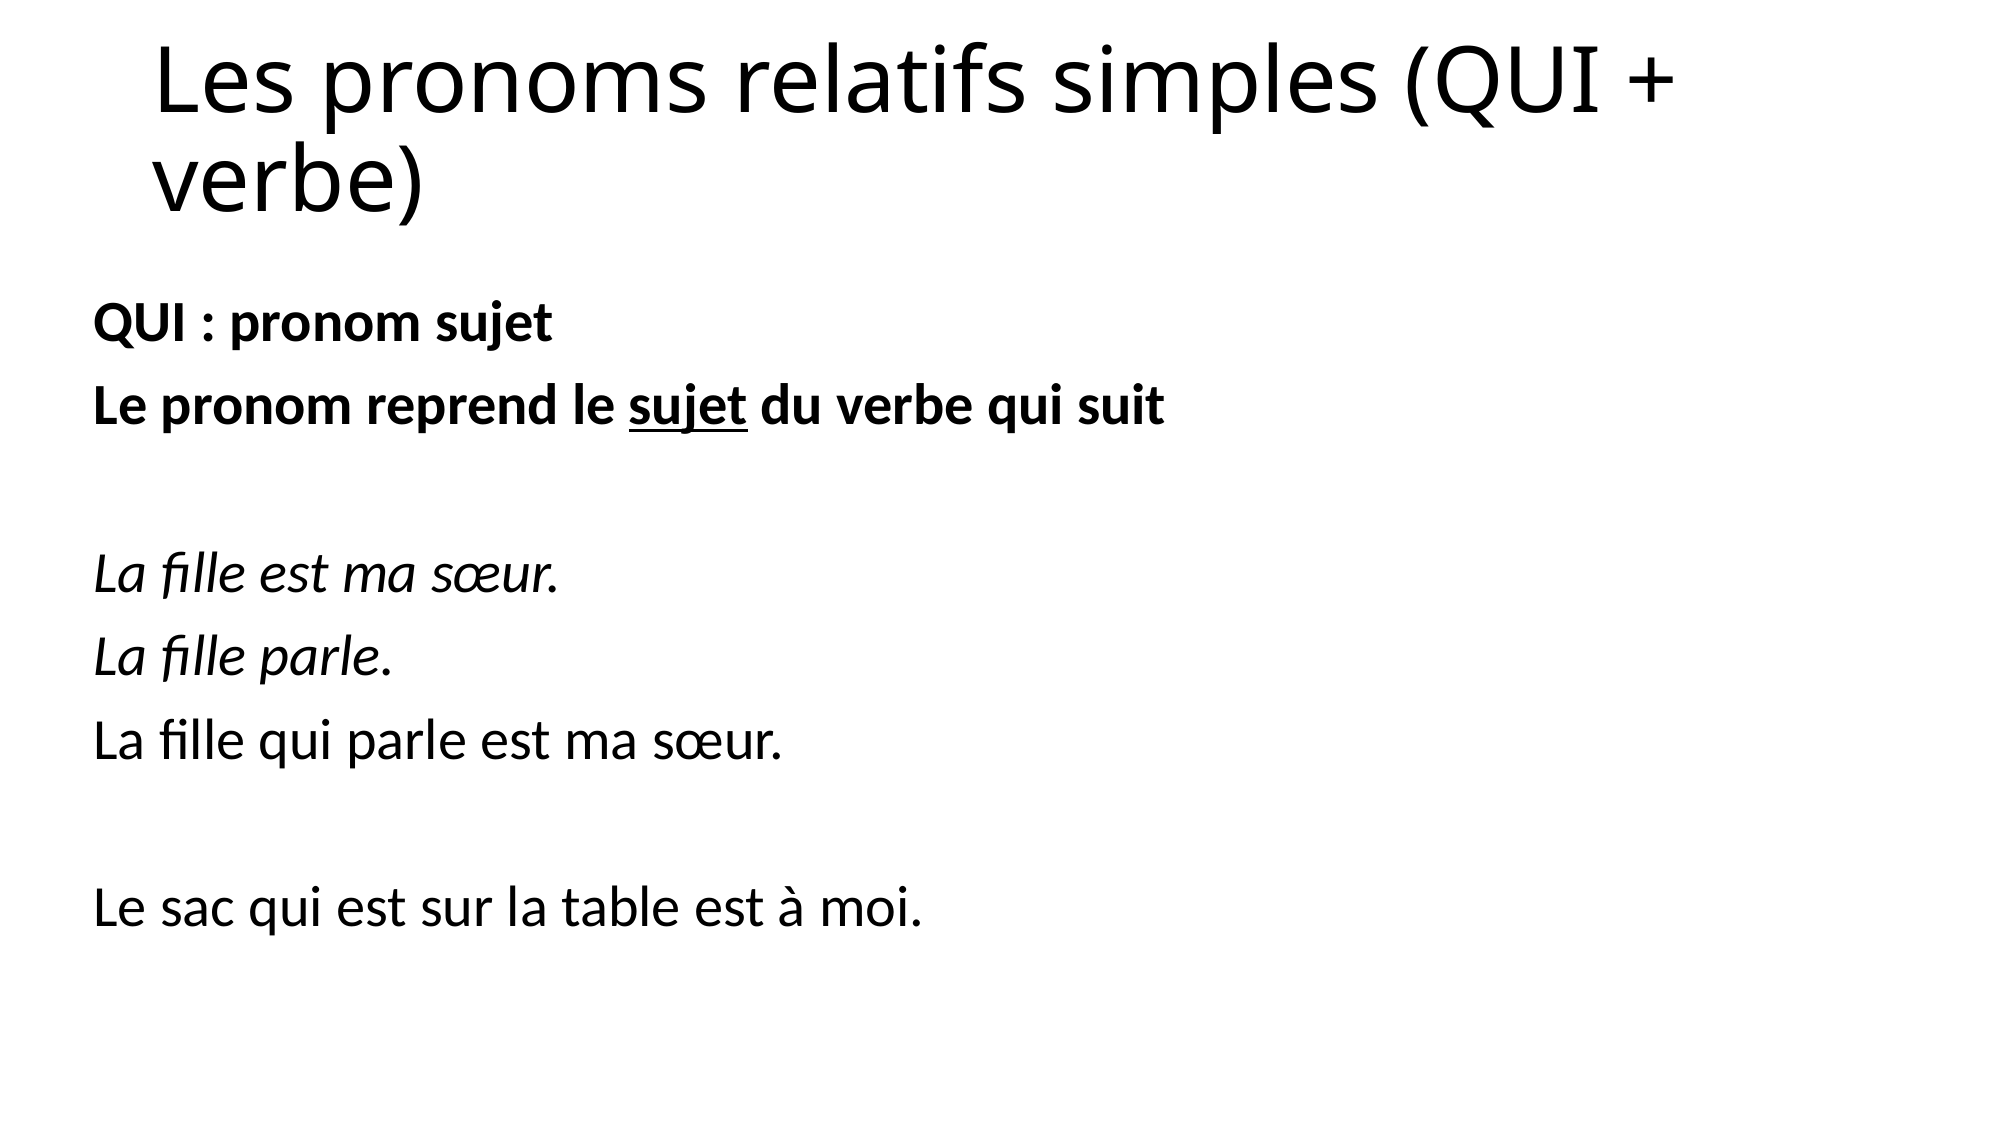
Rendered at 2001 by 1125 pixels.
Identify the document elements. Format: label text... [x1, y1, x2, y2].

list QUI : pronom sujet Le pronom reprend le sujet du verbe qui suit La fille est ma sœur. La fille parle. La fille qui parle est ma sœur. Le sac qui est sur la table est à moi. [78, 283, 1961, 998]
title Les pronoms relatifs simples (QUI + verbe) [137, 59, 1863, 205]
